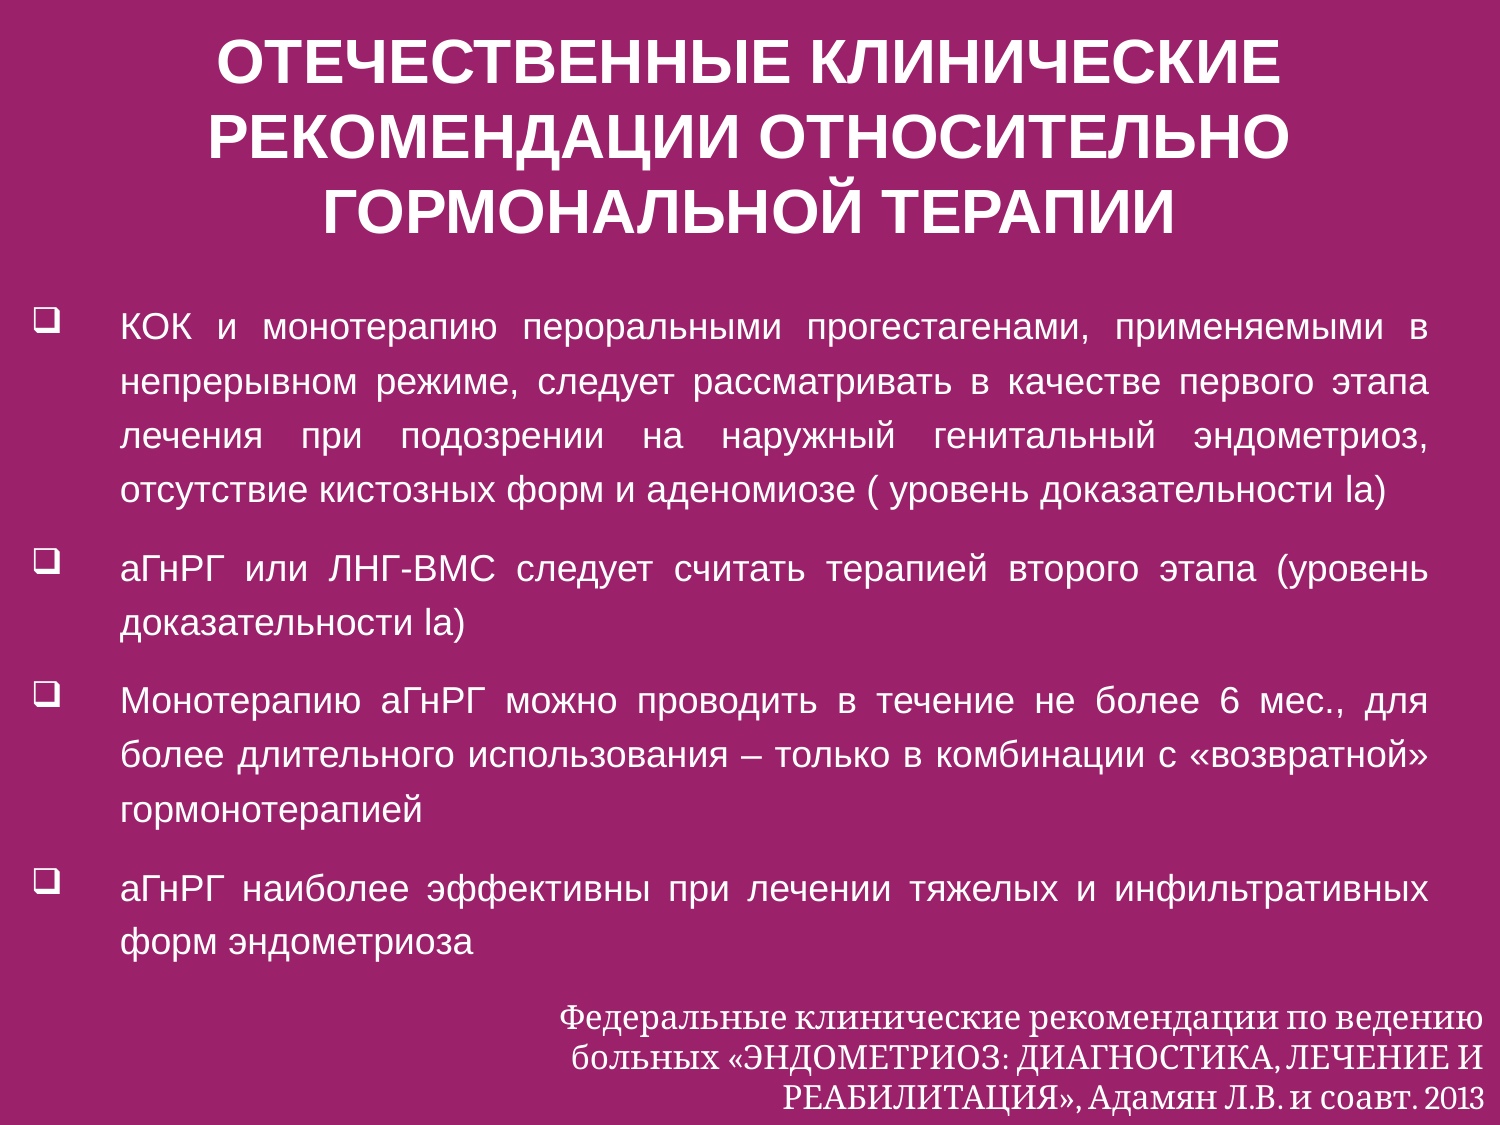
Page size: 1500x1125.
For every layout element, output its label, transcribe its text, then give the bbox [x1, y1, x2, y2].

title ОТЕЧЕСТВЕННЫЕ КЛИНИЧЕСКИЕ РЕКОМЕНДАЦИИ ОТНОСИТЕЛЬНО ГОРМОНАЛЬНОЙ ТЕРАПИИ [75, 21, 1425, 247]
text_box Федеральные клинические рекомендации по ведению больных «ЭНДОМЕТРИОЗ: ДИАГНОСТИКА, ЛЕЧЕНИЕ И РЕАБИЛИТАЦИЯ», Адамян Л.В. и соавт. 2013 [388, 988, 1500, 1124]
list КОК и монотерапию пероральными прогестагенами, применяемыми в непрерывном режиме, следует рассматривать в качестве первого этапа лечения при подозрении на наружный генитальный эндометриоз, отсутствие кистозных форм и аденомиозе ( уровень доказательности la) аГнРГ или ЛНГ-ВМС следует считать терапией второго этапа (уровень доказательности la) Монотерапию аГнРГ можно проводить в течение не более 6 мес., для более длительного использования – только в комбинации с «возвратной» гормонотерапией аГнРГ наиболее эффективны при лечении тяжелых и инфильтративных форм эндометриоза [16, 286, 1445, 1055]
